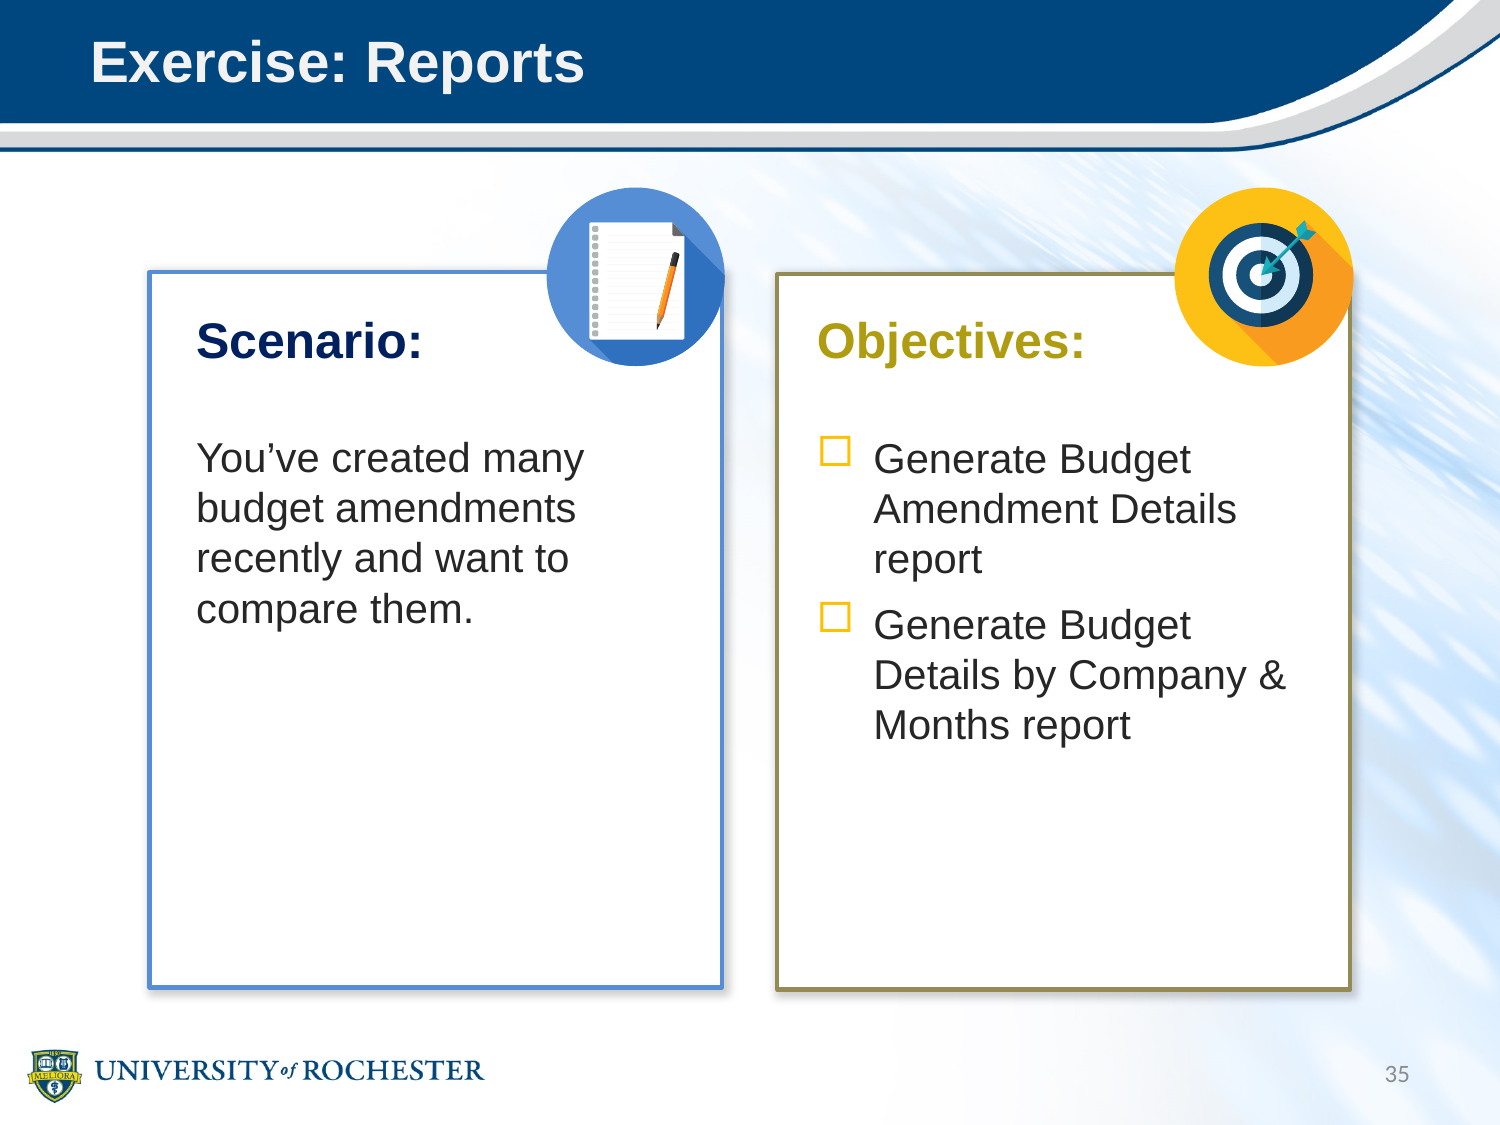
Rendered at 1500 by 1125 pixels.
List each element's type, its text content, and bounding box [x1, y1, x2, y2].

title Exercise: Reports [75, 6, 1425, 132]
text_box Objectives: Generate Budget Amendment Details report Generate Budget Details by Company & Months report [802, 301, 1312, 823]
text_box Scenario: You’ve created many budget amendments recently and want to compare them. [181, 301, 682, 762]
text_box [546, 187, 725, 367]
text_box [775, 272, 1352, 992]
picture [0, 0, 1500, 1125]
slide_number 35 [1074, 1042, 1425, 1103]
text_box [1174, 187, 1354, 367]
text_box [147, 270, 724, 990]
